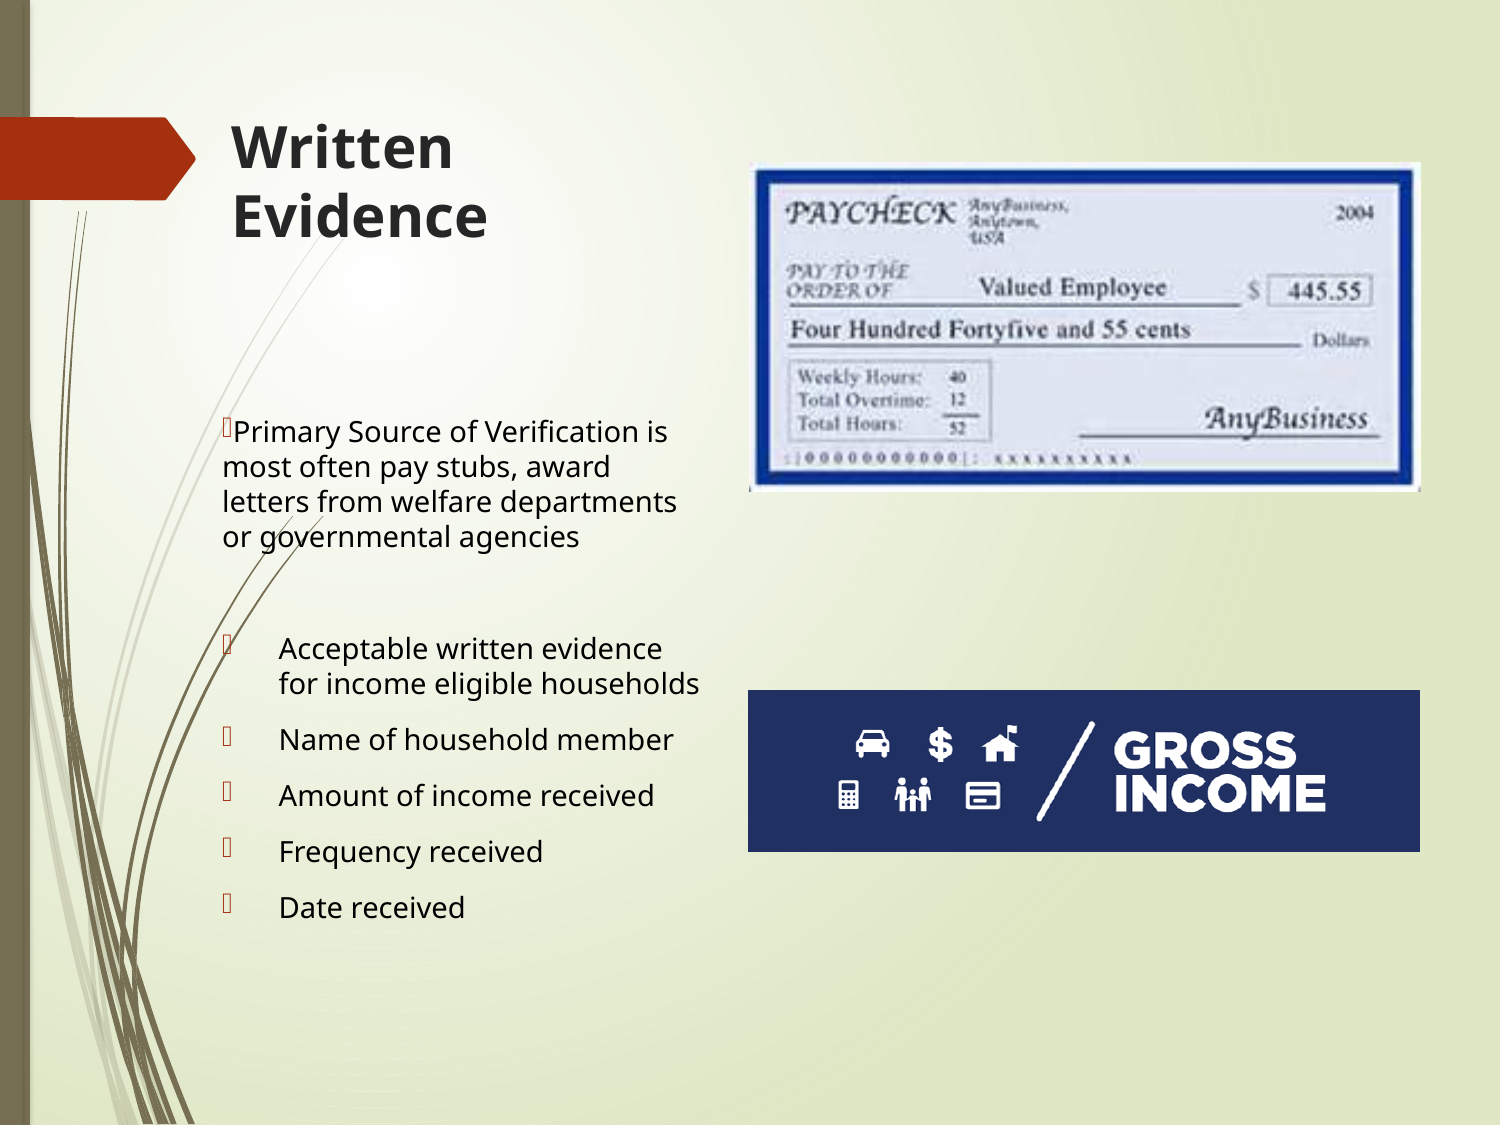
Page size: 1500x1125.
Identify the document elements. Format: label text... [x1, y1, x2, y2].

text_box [3, 0, 294, 1125]
list Primary Source of Verification is most often pay stubs, award letters from welfare departments or governmental agencies Acceptable written evidence for income eligible households Name of household member Amount of income received Frequency received Date received [356, 350, 717, 970]
picture [749, 162, 1421, 492]
picture [748, 690, 1420, 852]
title Written Evidence [356, 102, 717, 313]
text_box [298, 37, 352, 1125]
